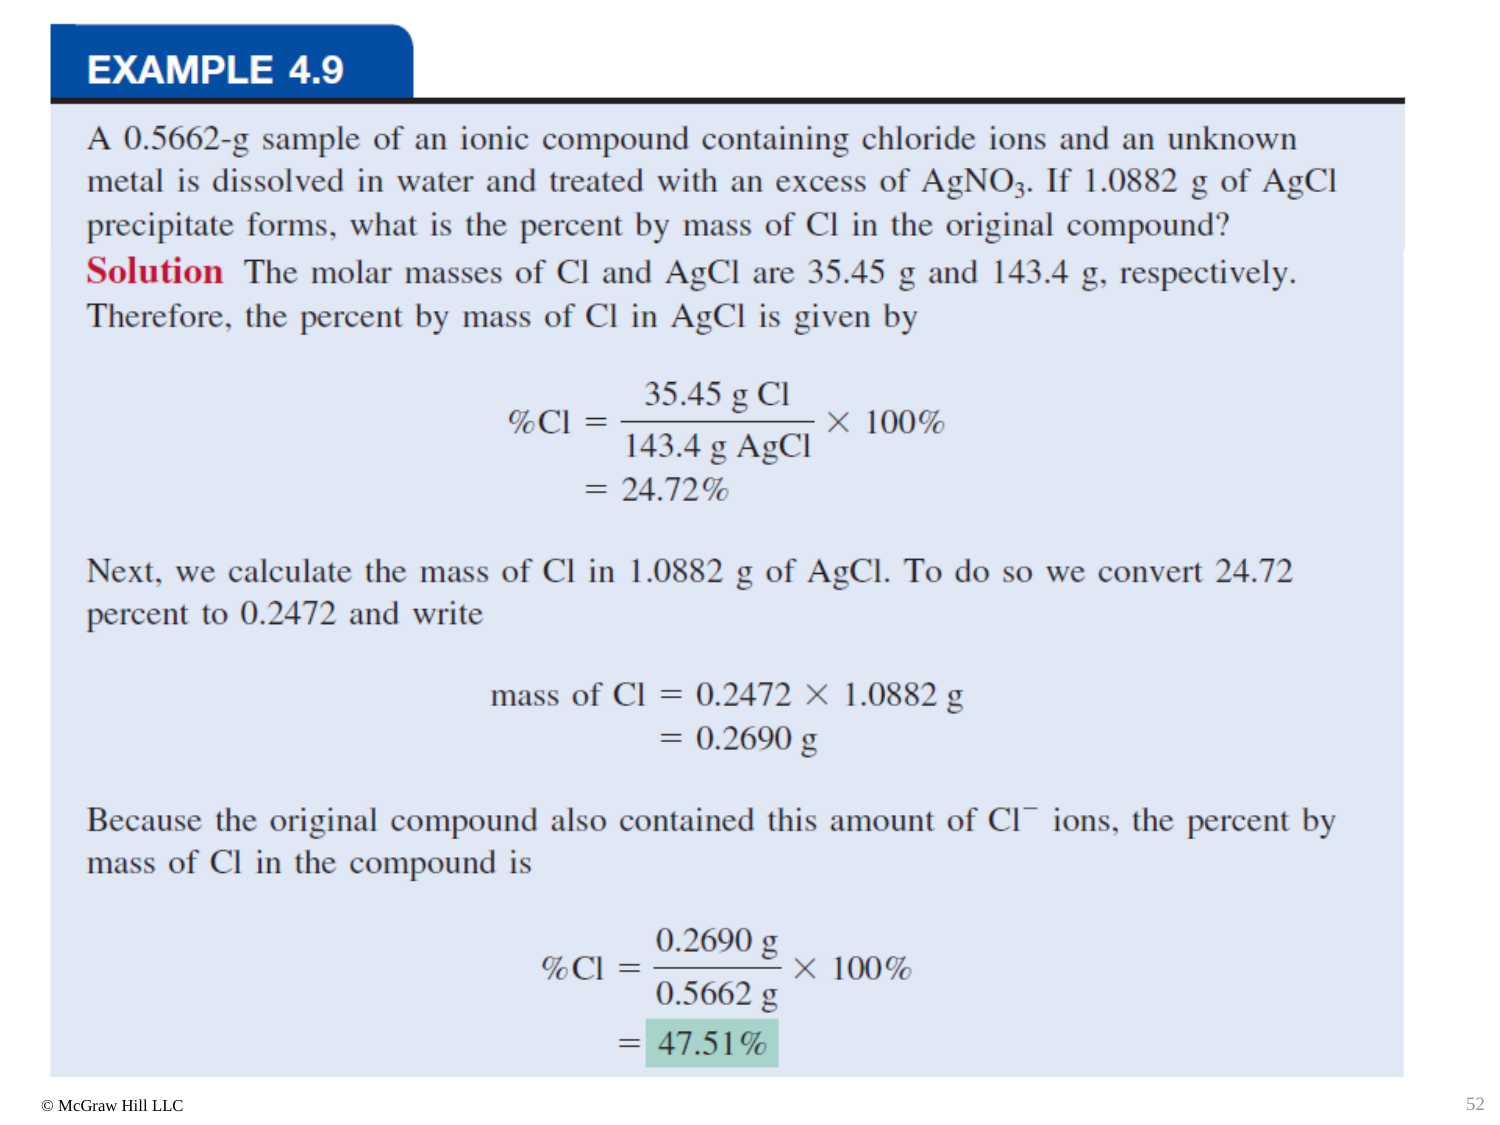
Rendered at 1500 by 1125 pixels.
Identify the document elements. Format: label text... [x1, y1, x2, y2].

picture [43, 18, 1410, 1077]
slide_number 52 [1427, 1087, 1500, 1120]
